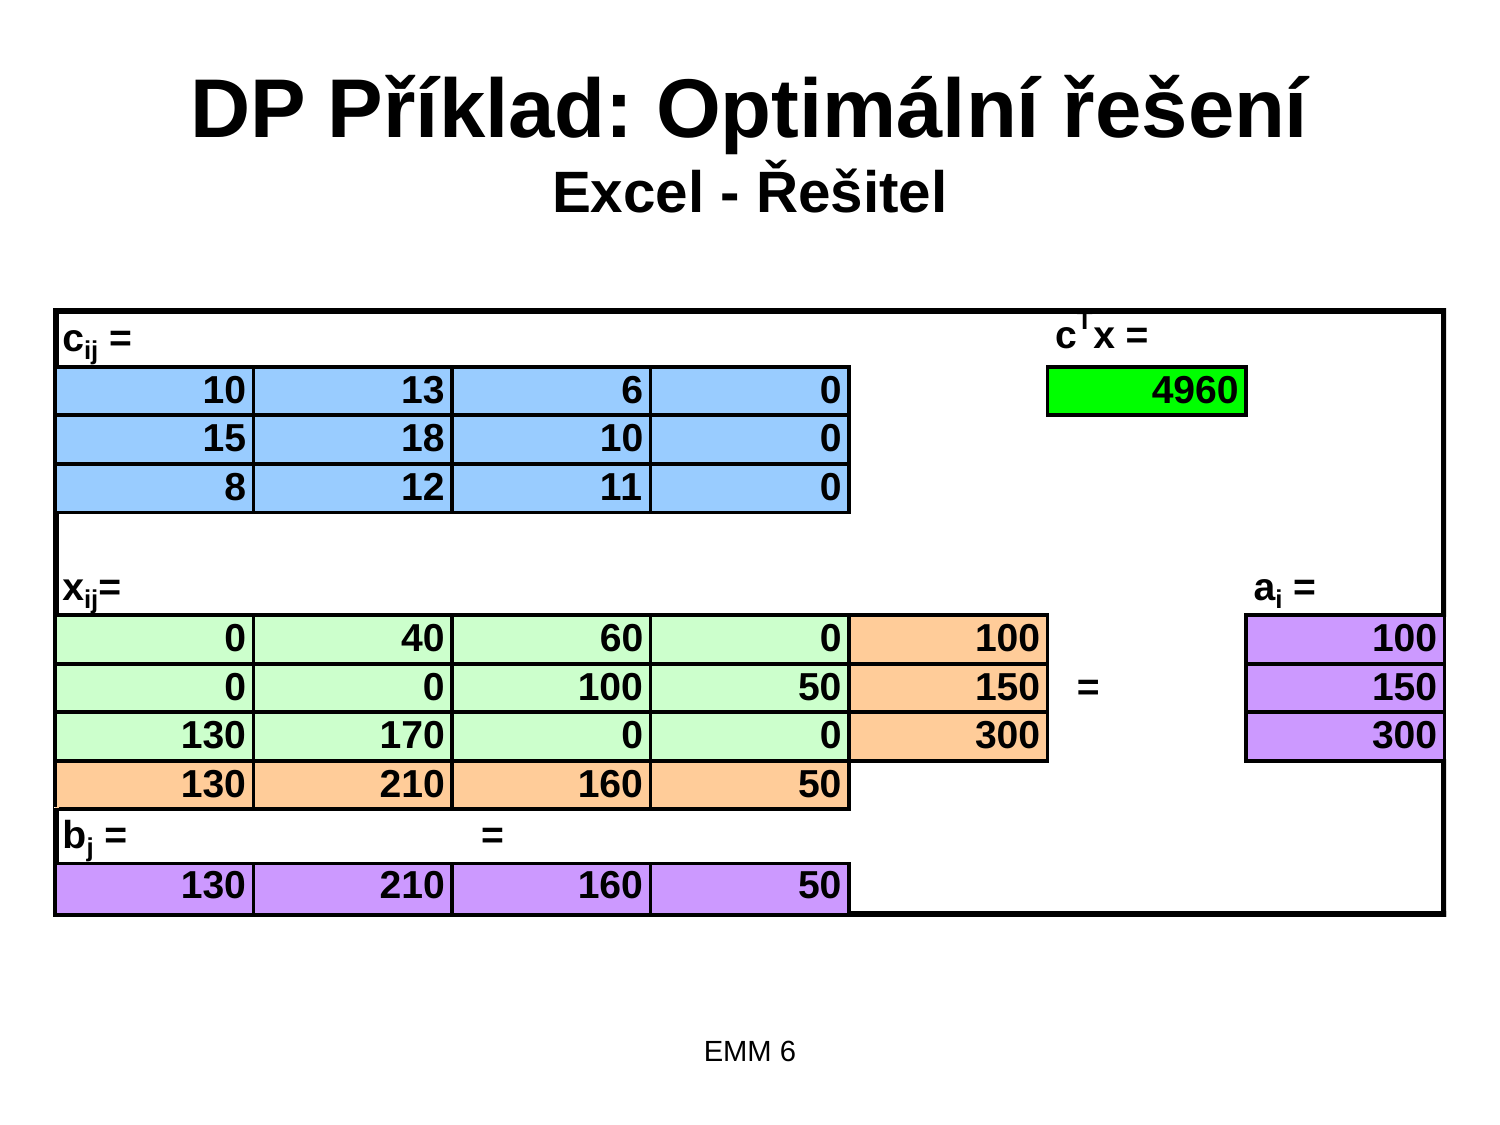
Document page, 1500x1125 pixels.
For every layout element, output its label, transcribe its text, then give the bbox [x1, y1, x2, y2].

picture [52, 307, 1448, 918]
title DP Příklad: Optimální řešení Excel - Řešitel [74, 44, 1426, 233]
footer EMM 6 [512, 1024, 988, 1103]
